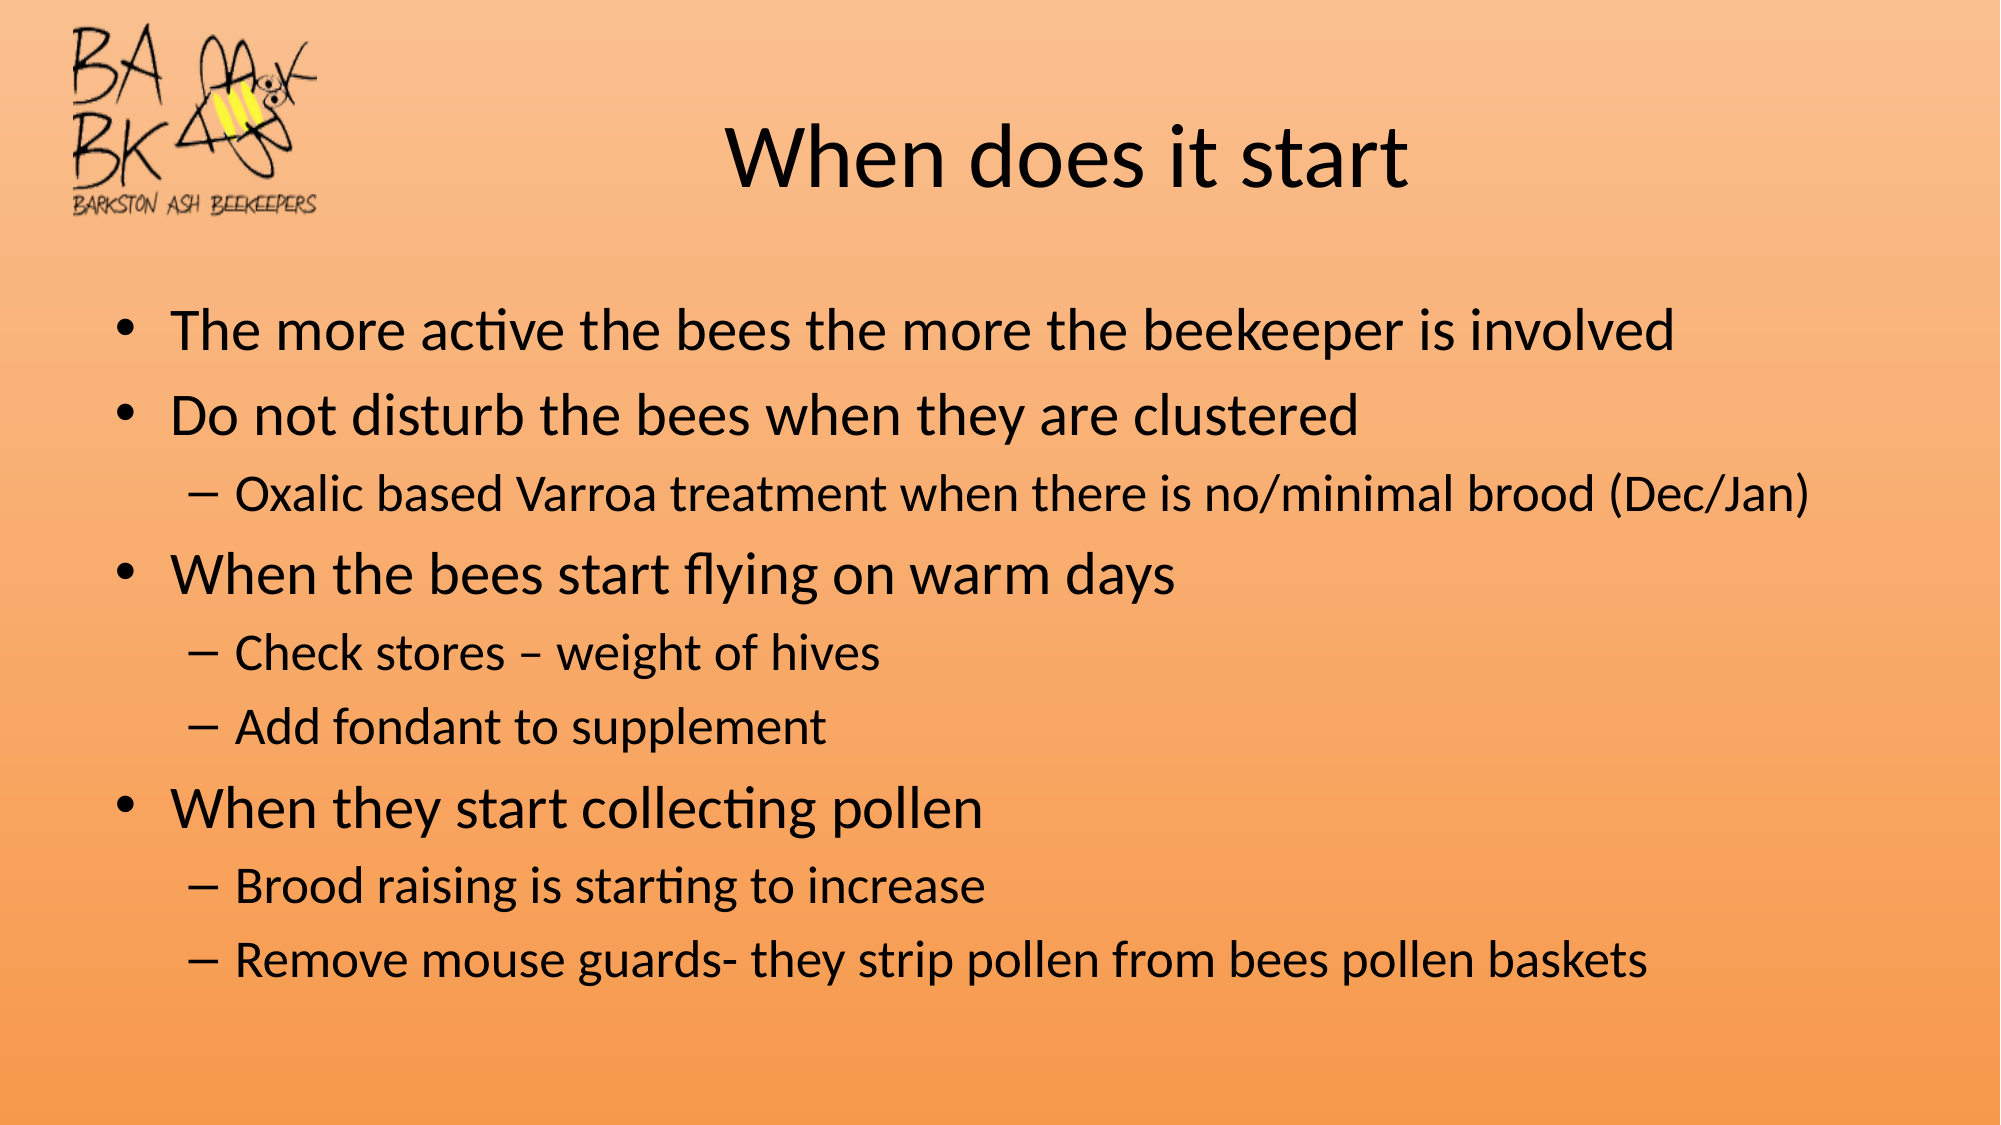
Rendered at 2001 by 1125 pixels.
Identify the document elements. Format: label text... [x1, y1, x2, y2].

picture [73, 22, 317, 232]
title When does it start [351, 57, 1784, 245]
list The more active the bees the more the beekeeper is involved Do not disturb the bees when they are clustered Oxalic based Varroa treatment when there is no/minimal brood (Dec/Jan) When the bees start flying on warm days Check stores – weight of hives Add fondant to supplement When they start collecting pollen Brood raising is starting to increase Remove mouse guards- they strip pollen from bees pollen baskets [99, 282, 1900, 998]
